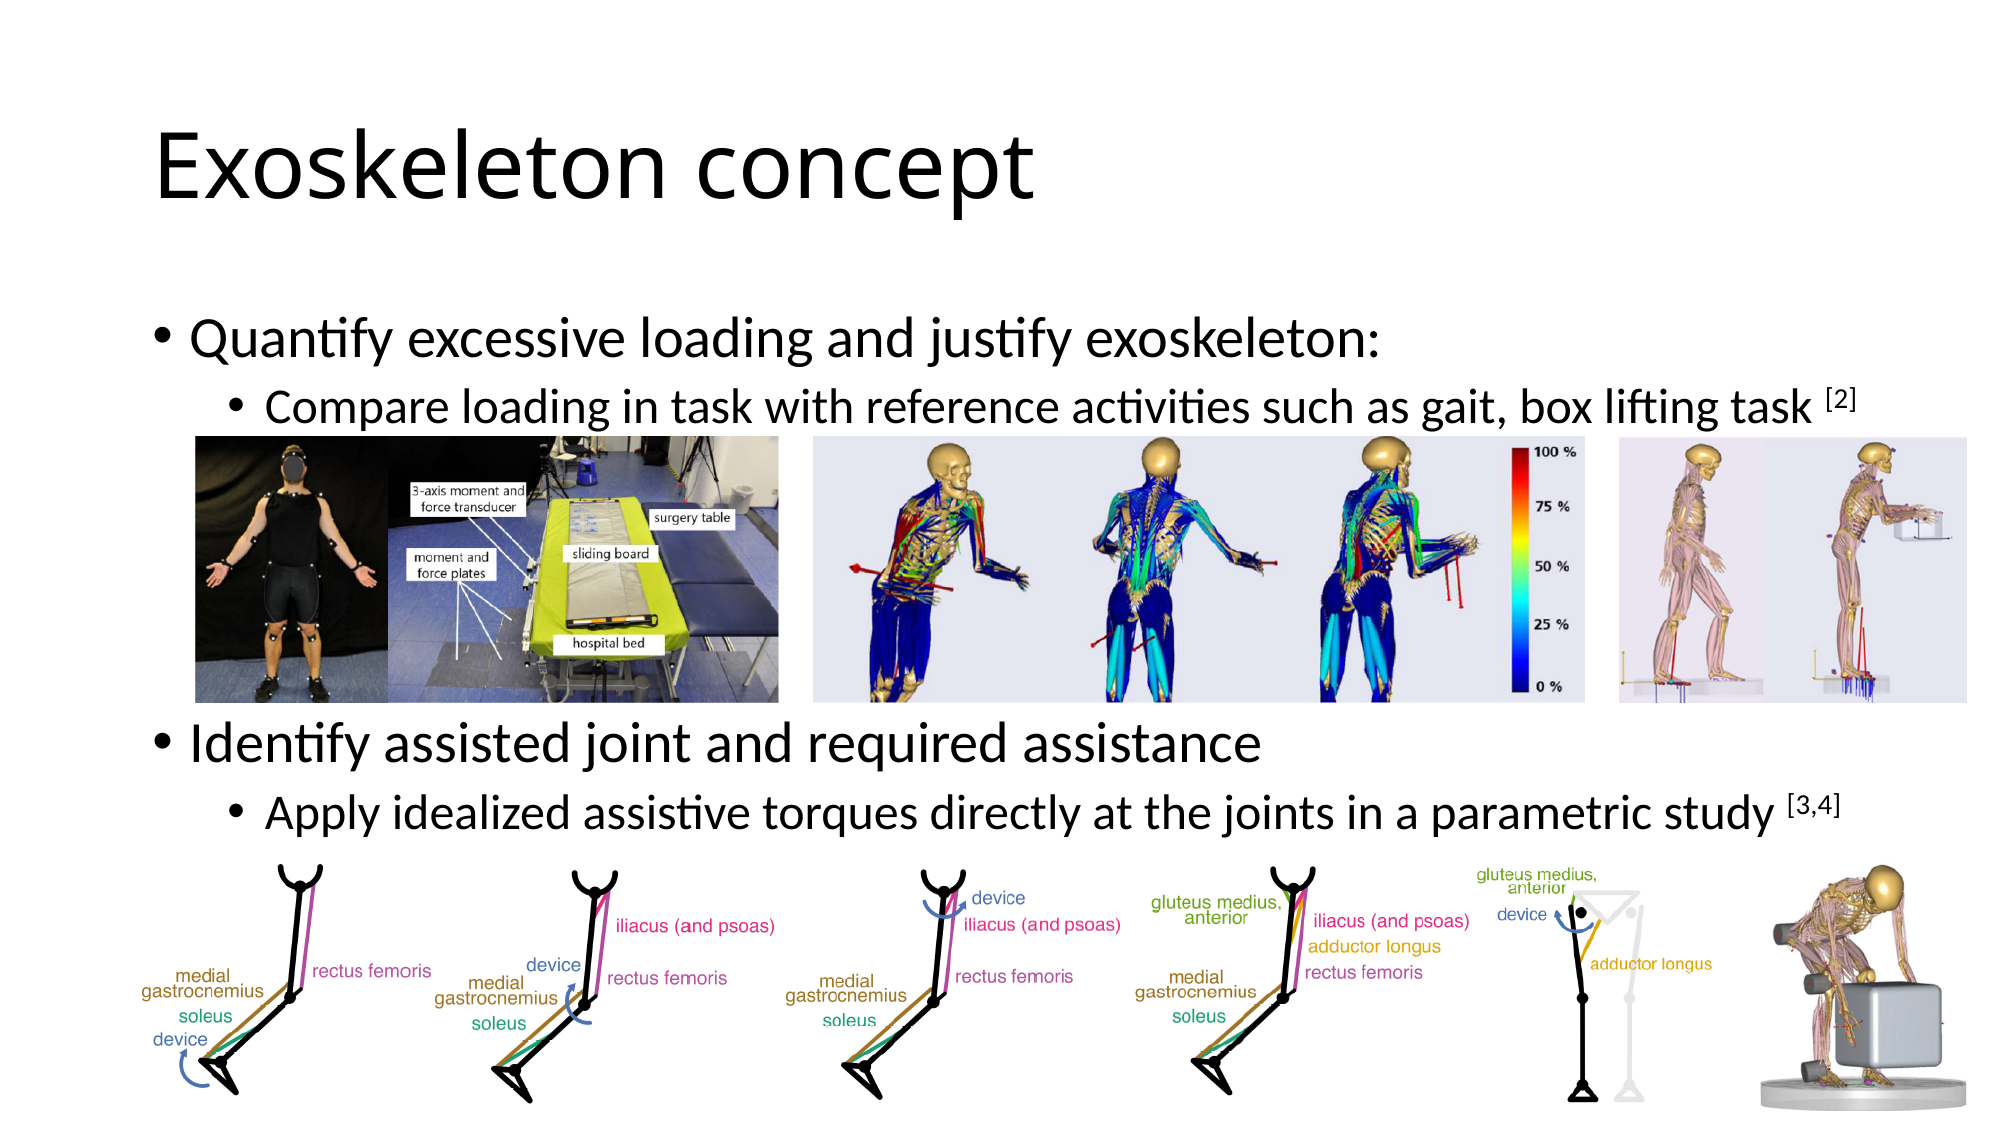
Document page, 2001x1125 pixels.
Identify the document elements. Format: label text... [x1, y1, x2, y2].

picture [1125, 854, 1990, 1122]
picture [137, 854, 1122, 1122]
picture [813, 436, 1585, 703]
picture [1619, 436, 1967, 703]
picture [195, 436, 779, 703]
list Quantify excessive loading and justify exoskeleton: Compare loading in task with reference activities such as gait, box lifting task [2] Identify assisted joint and required assistance Apply idealized assistive torques directly at the joints in a parametric study [3,4] [137, 299, 1910, 1014]
title Exoskeleton concept [137, 59, 1863, 278]
